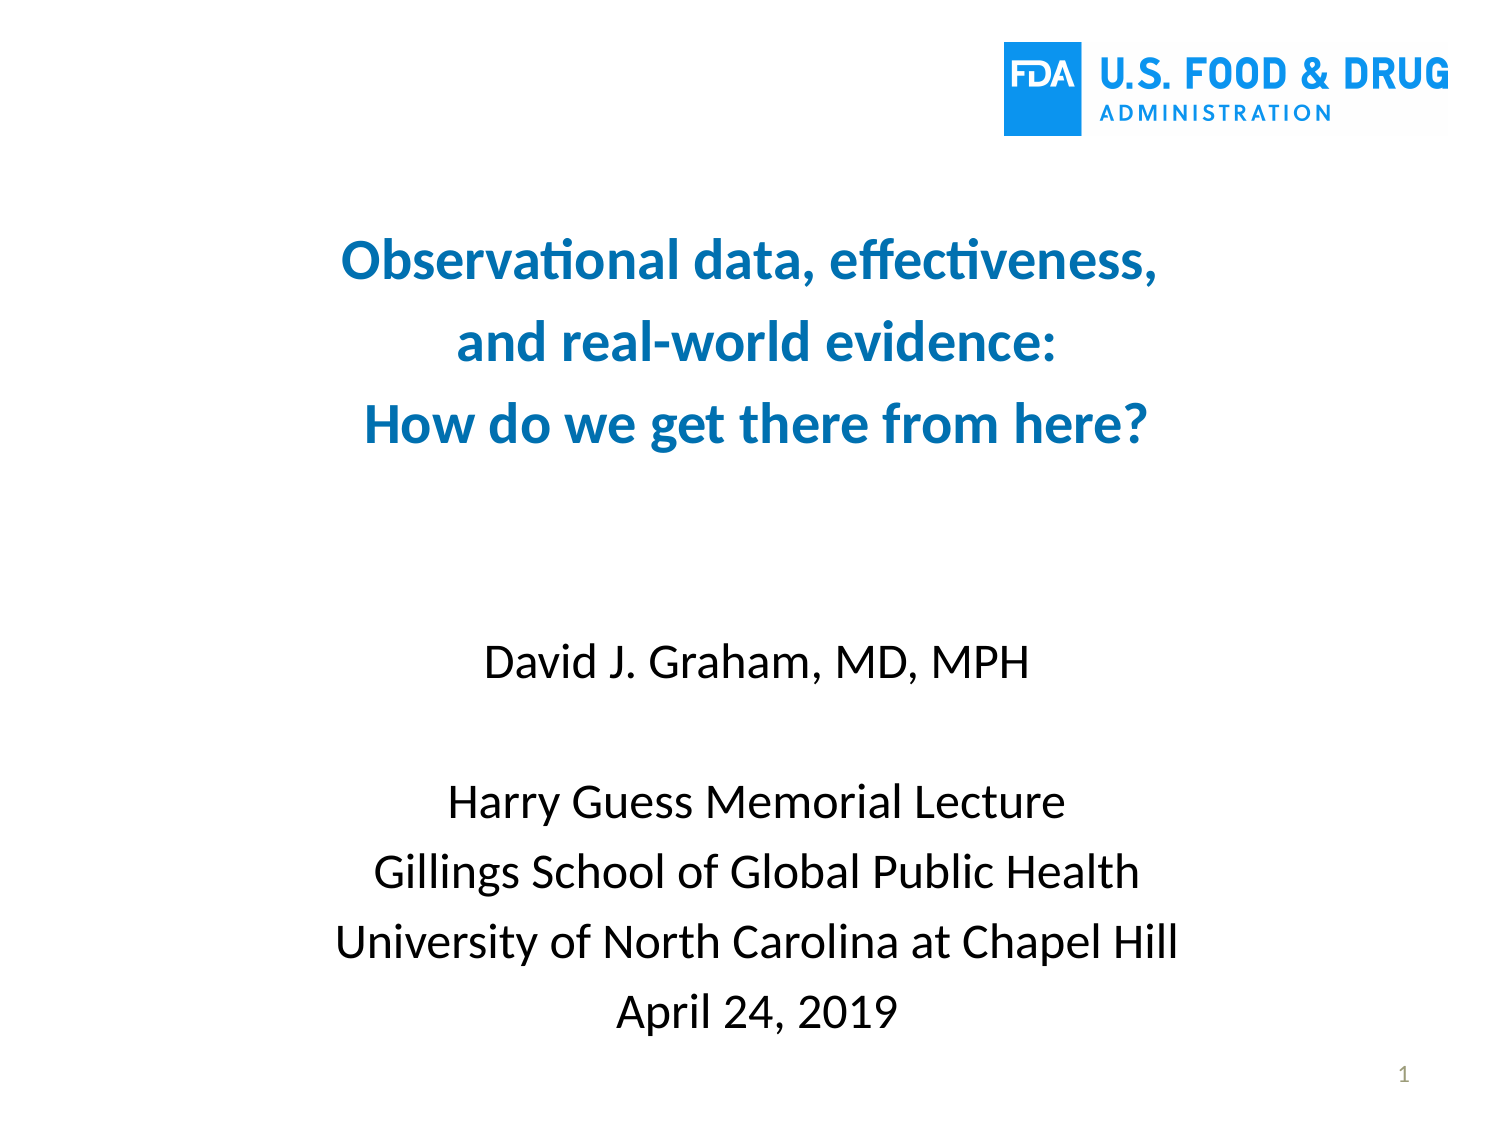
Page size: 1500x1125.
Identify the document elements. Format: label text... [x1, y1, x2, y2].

subtitle Observational data, effectiveness, and real-world evidence: How do we get there from here? David J. Graham, MD, MPH Harry Guess Memorial Lecture Gillings School of Global Public Health University of North Carolina at Chapel Hill April 24, 2019 [139, 214, 1375, 1073]
slide_number 1 [1074, 1042, 1425, 1103]
picture [1004, 42, 1448, 136]
